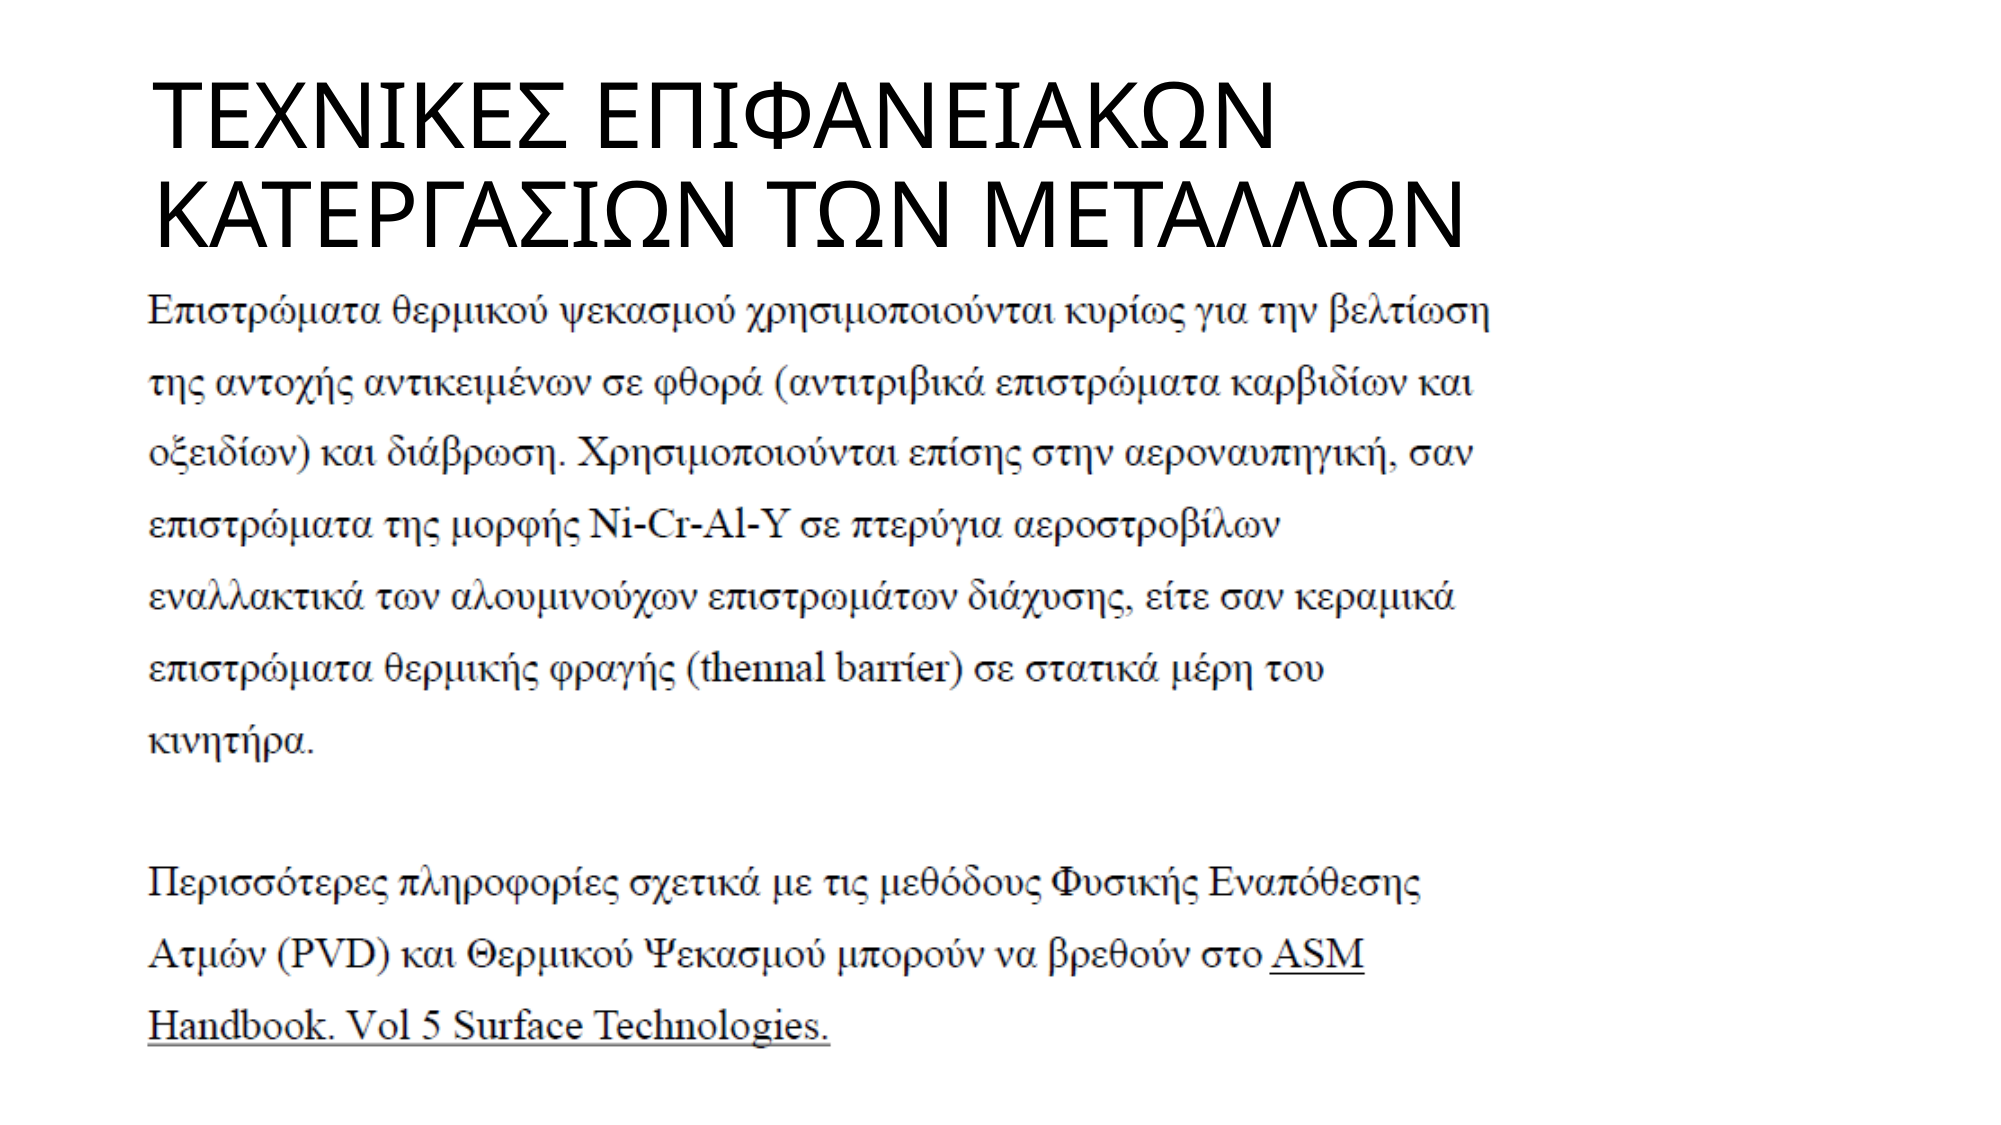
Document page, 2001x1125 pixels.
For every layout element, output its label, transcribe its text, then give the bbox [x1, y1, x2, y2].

title ΤΕΧΝΙΚΕΣ ΕΠΙΦΑΝΕΙΑΚΩΝ ΚΑΤΕΡΓΑΣΙΩΝ ΤΩΝ ΜΕΤΑΛΛΩΝ [137, 59, 1863, 278]
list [137, 277, 1500, 1054]
